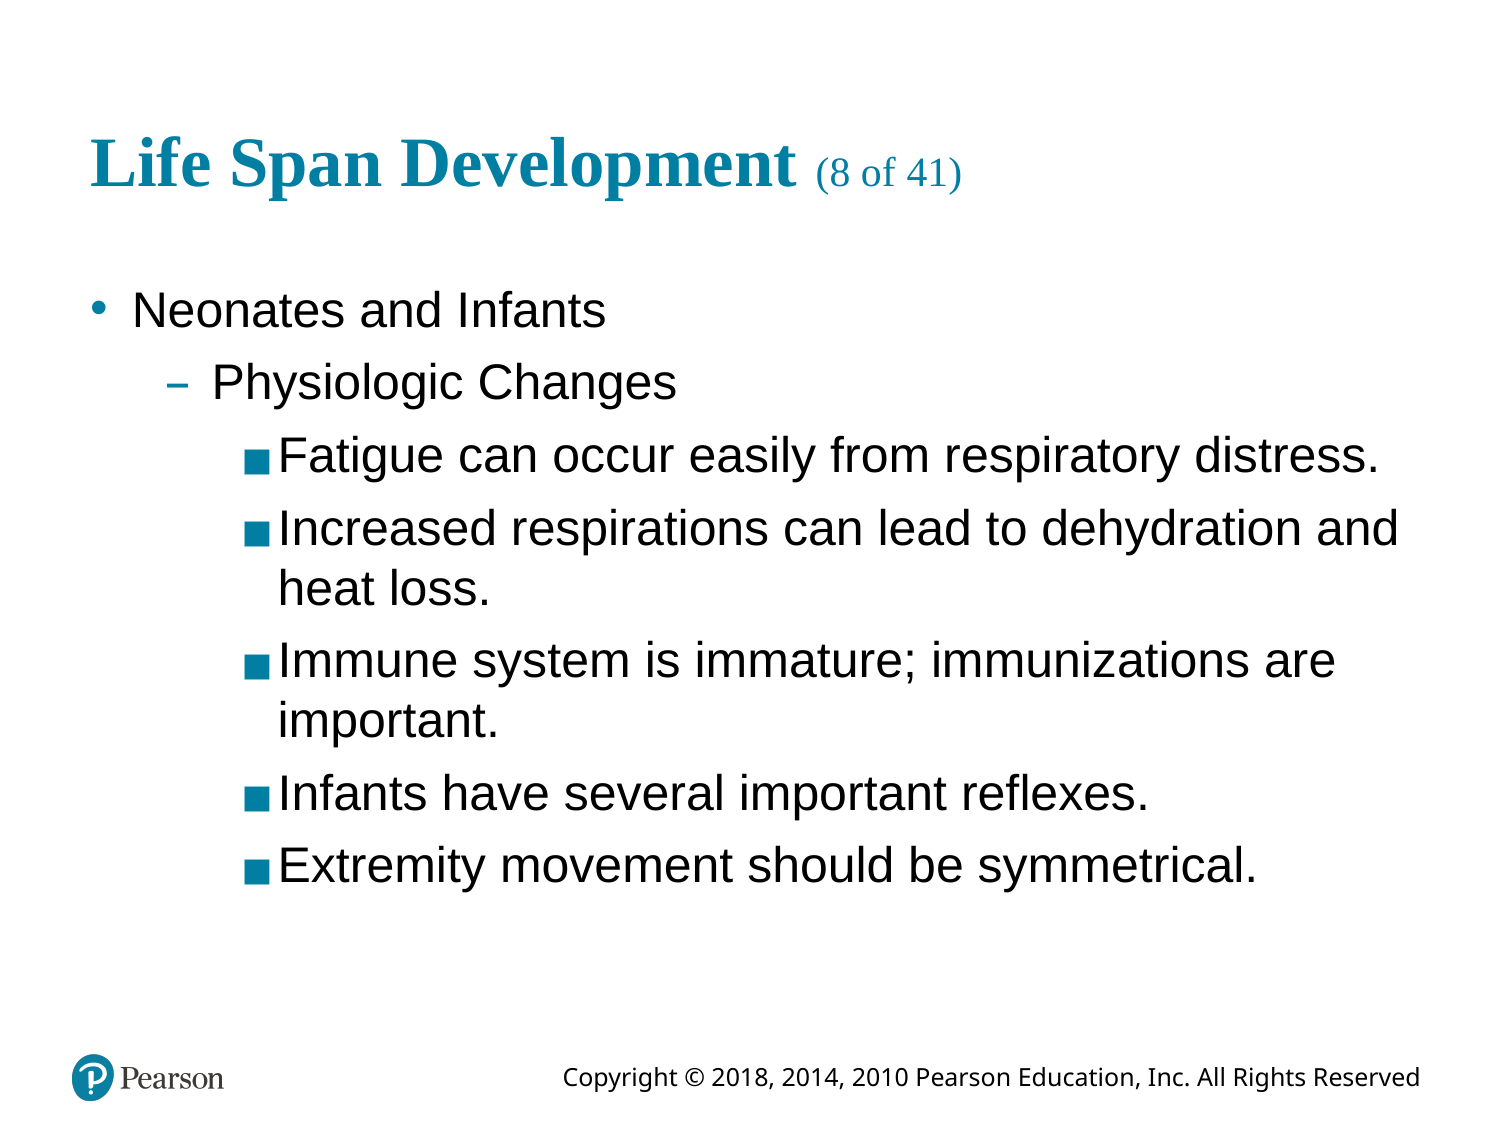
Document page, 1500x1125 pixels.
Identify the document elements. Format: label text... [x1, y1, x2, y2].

picture [98, 1054, 224, 1101]
picture [72, 1054, 88, 1070]
picture [72, 1087, 83, 1101]
list Neonates and Infants Physiologic Changes Fatigue can occur easily from respiratory distress. Increased respirations can lead to dehydration and heat loss. Immune system is immature; immunizations are important. Infants have several important reflexes. Extremity movement should be symmetrical. [75, 262, 1425, 914]
picture [80, 1063, 106, 1088]
title Life Span Development (8 of 41) [75, 35, 1425, 216]
